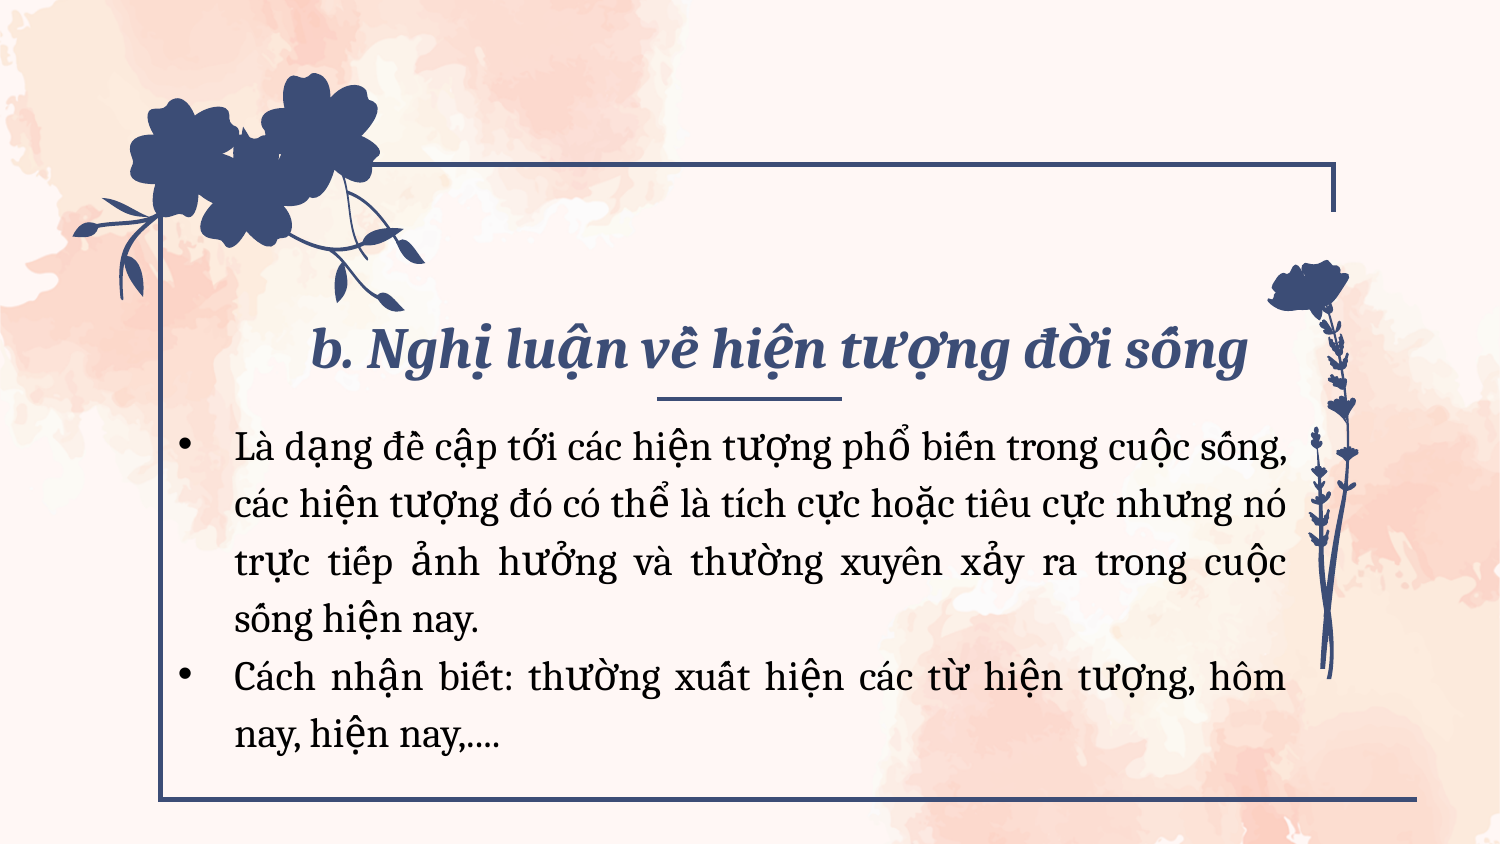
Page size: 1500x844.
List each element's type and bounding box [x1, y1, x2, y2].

text_box [203, 134, 310, 167]
text_box [241, 126, 249, 136]
picture [0, 0, 1500, 844]
text_box [157, 168, 1418, 801]
text_box [129, 98, 240, 185]
text_box [330, 164, 1337, 213]
text_box [261, 73, 380, 167]
text_box [72, 197, 152, 301]
